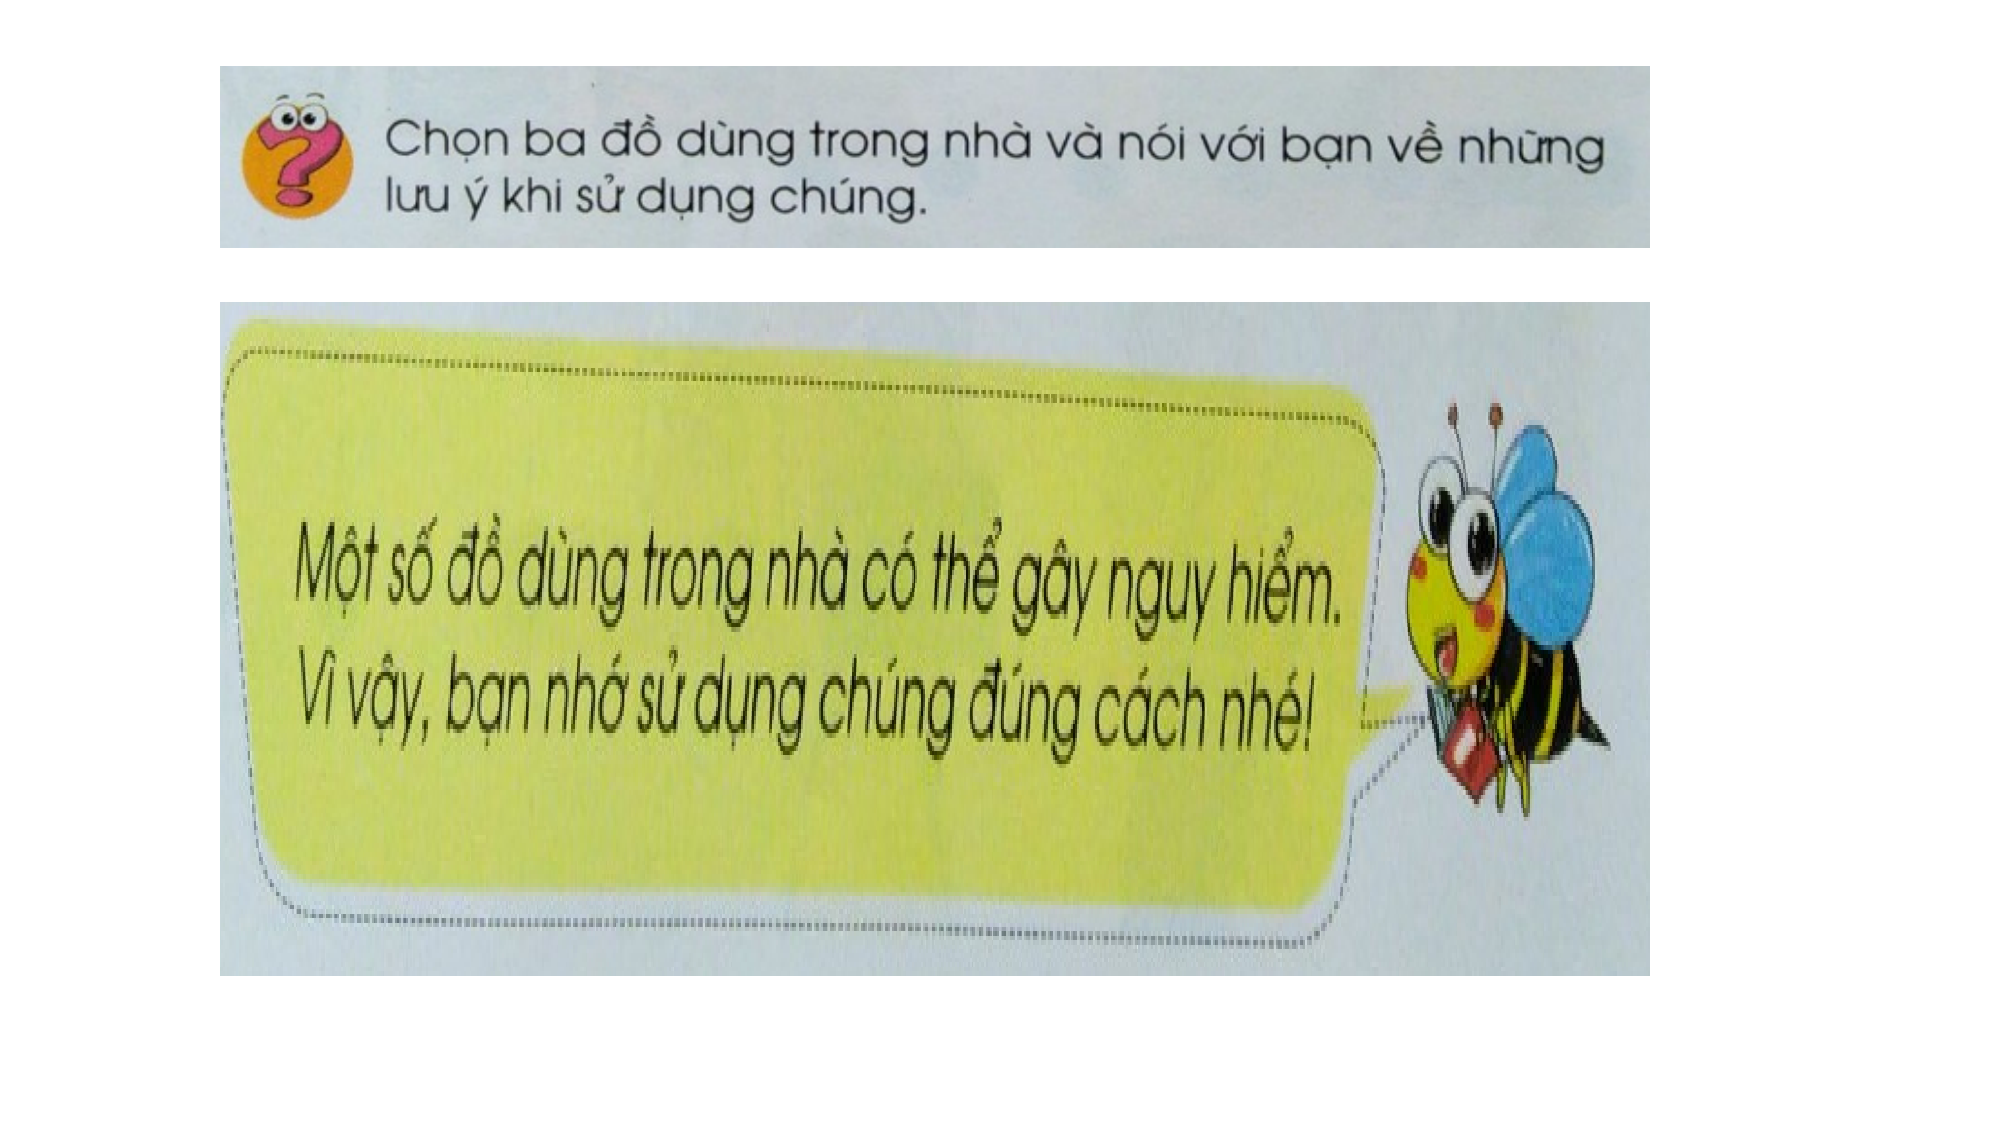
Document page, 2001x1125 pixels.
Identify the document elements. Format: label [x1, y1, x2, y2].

list [220, 302, 1650, 976]
picture [220, 66, 1650, 248]
